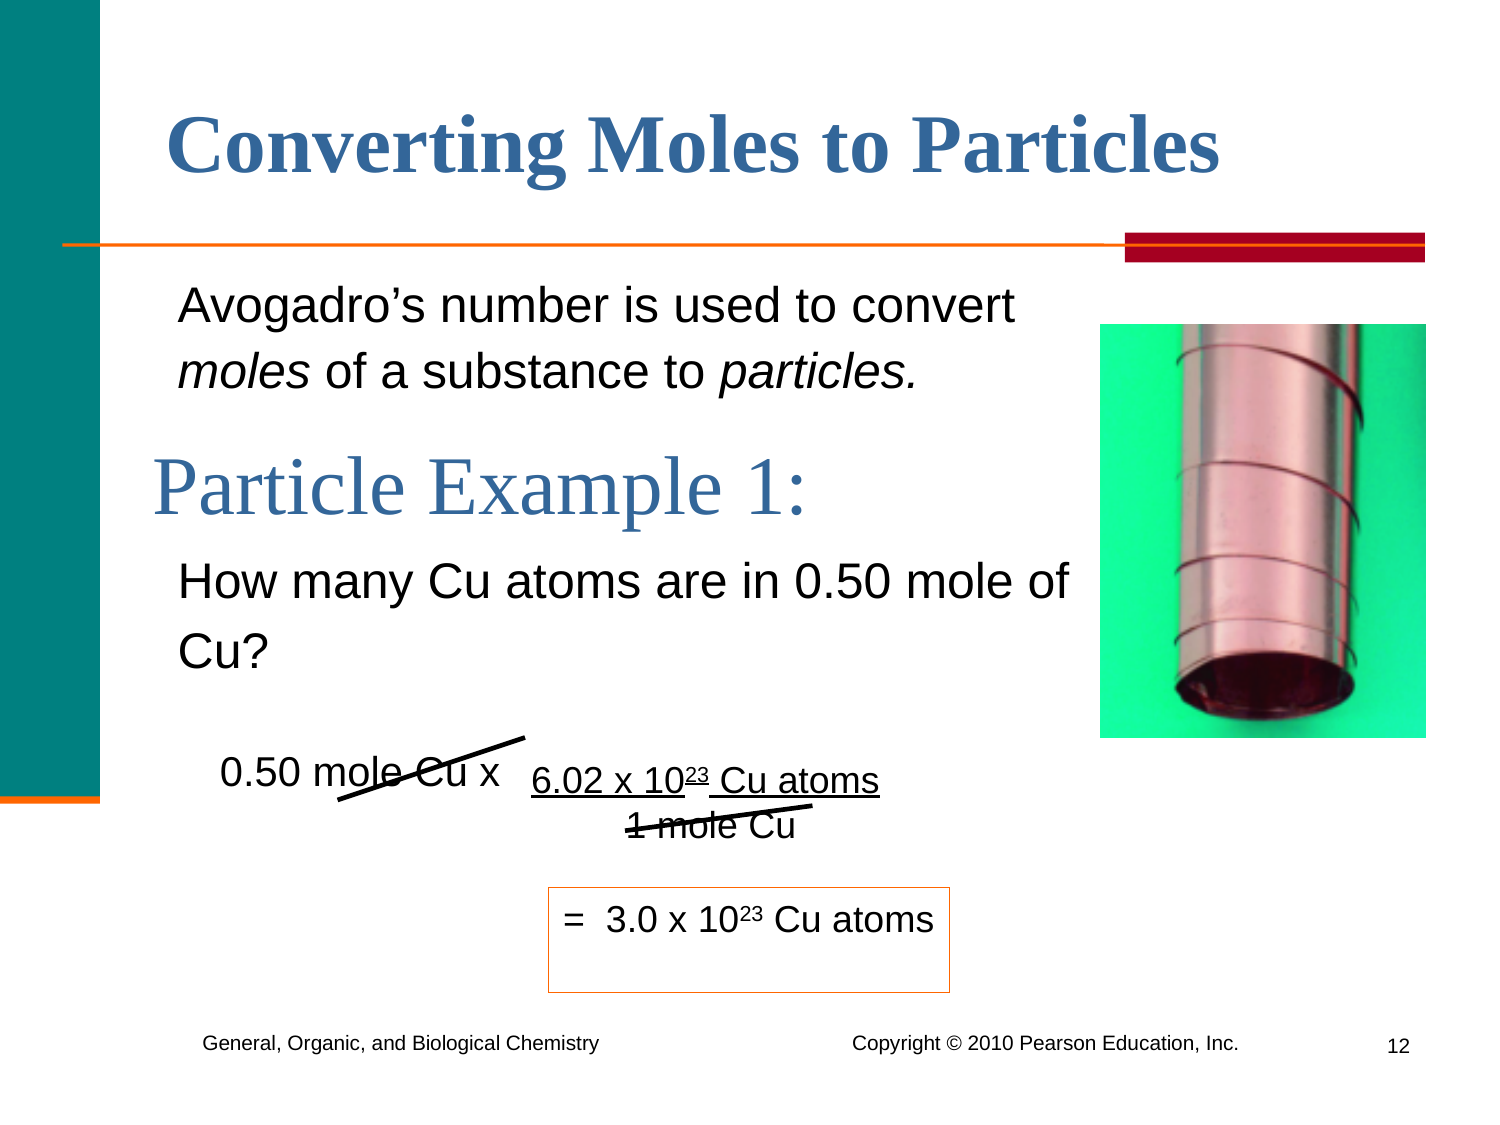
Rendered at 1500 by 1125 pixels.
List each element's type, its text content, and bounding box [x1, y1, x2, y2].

text_box Particle Example 1: [0, 387, 963, 575]
slide_number 12 [1112, 1024, 1426, 1101]
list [1099, 324, 1427, 738]
text_box 0.50 mole Cu x [205, 737, 525, 1003]
list Avogadro’s number is used to convert moles of a substance to particles. How many Cu atoms are in 0.50 mole of Cu? [162, 269, 1113, 763]
text_box 6.02 x 1023 Cu atoms 1 mole Cu [516, 748, 906, 899]
title Converting Moles to Particles [150, 45, 1425, 234]
text_box = 3.0 x 1023 Cu atoms [548, 887, 950, 993]
